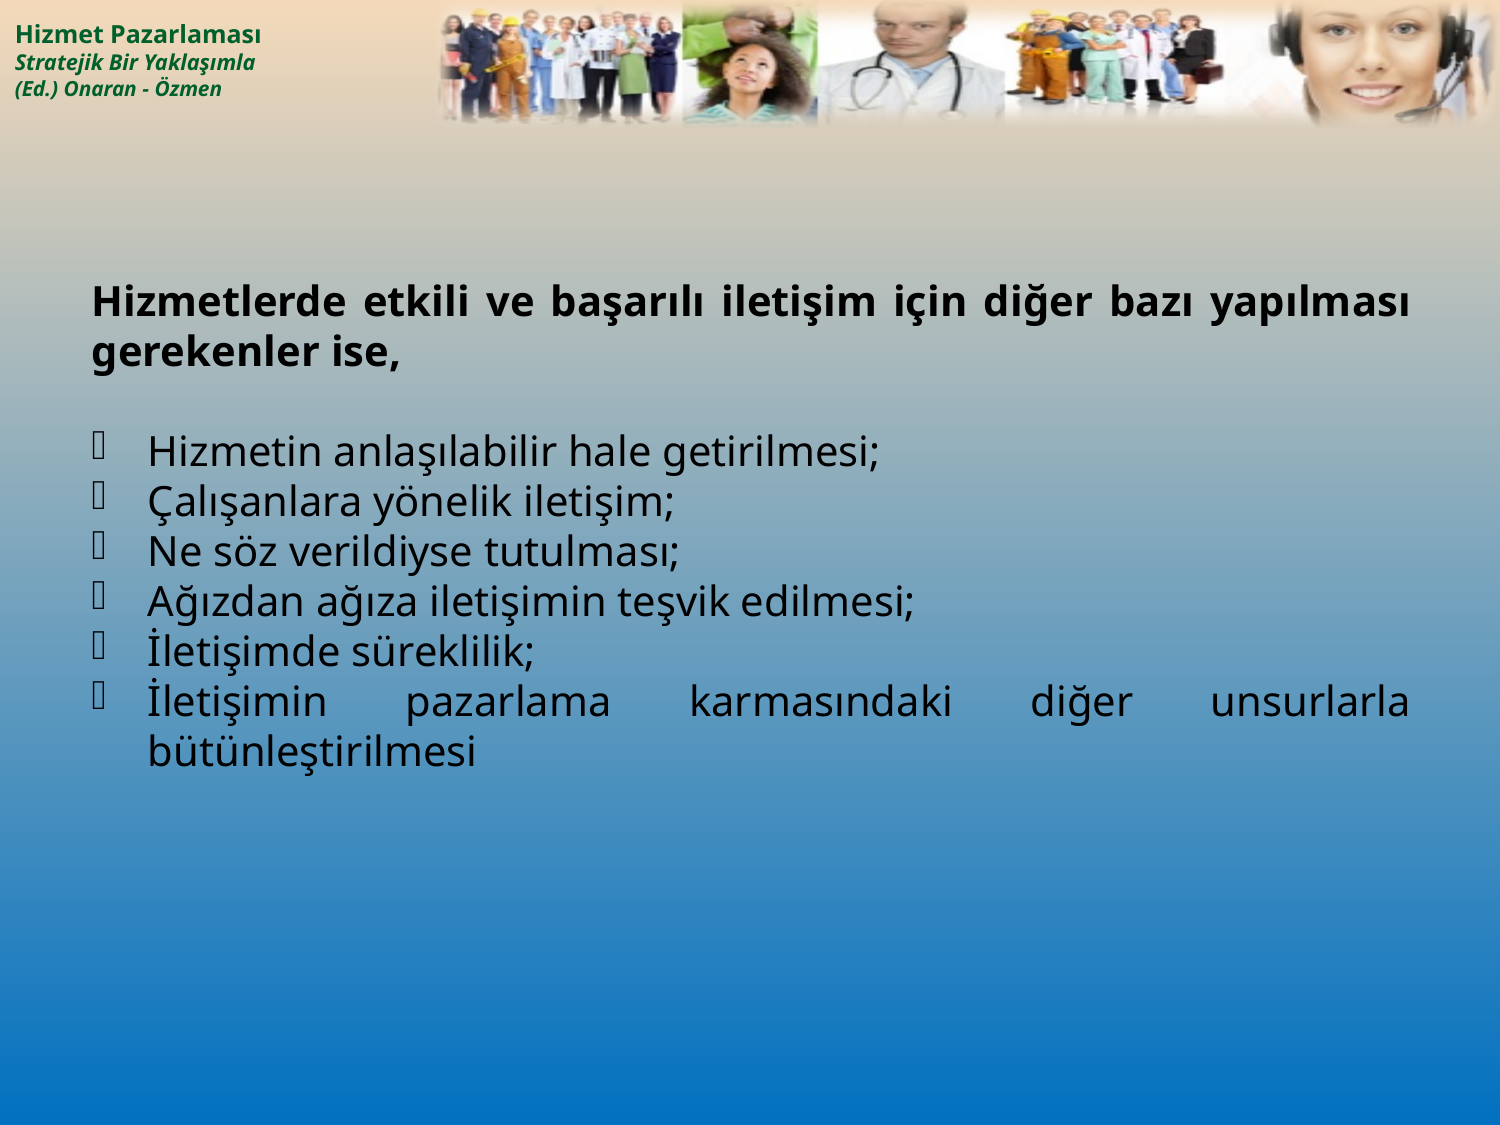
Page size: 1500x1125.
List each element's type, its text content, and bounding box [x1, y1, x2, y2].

picture [460, 26, 1475, 103]
list Hizmetlerde etkili ve başarılı iletişim için diğer bazı yapılması gerekenler ise, Hizmetin anlaşılabilir hale getirilmesi; Çalışanlara yönelik iletişim; Ne söz verildiyse tutulması; Ağızdan ağıza iletişimin teşvik edilmesi; İletişimde süreklilik; İletişimin pazarlama karmasındaki diğer unsurlarla bütünleştirilmesi [76, 266, 1427, 891]
